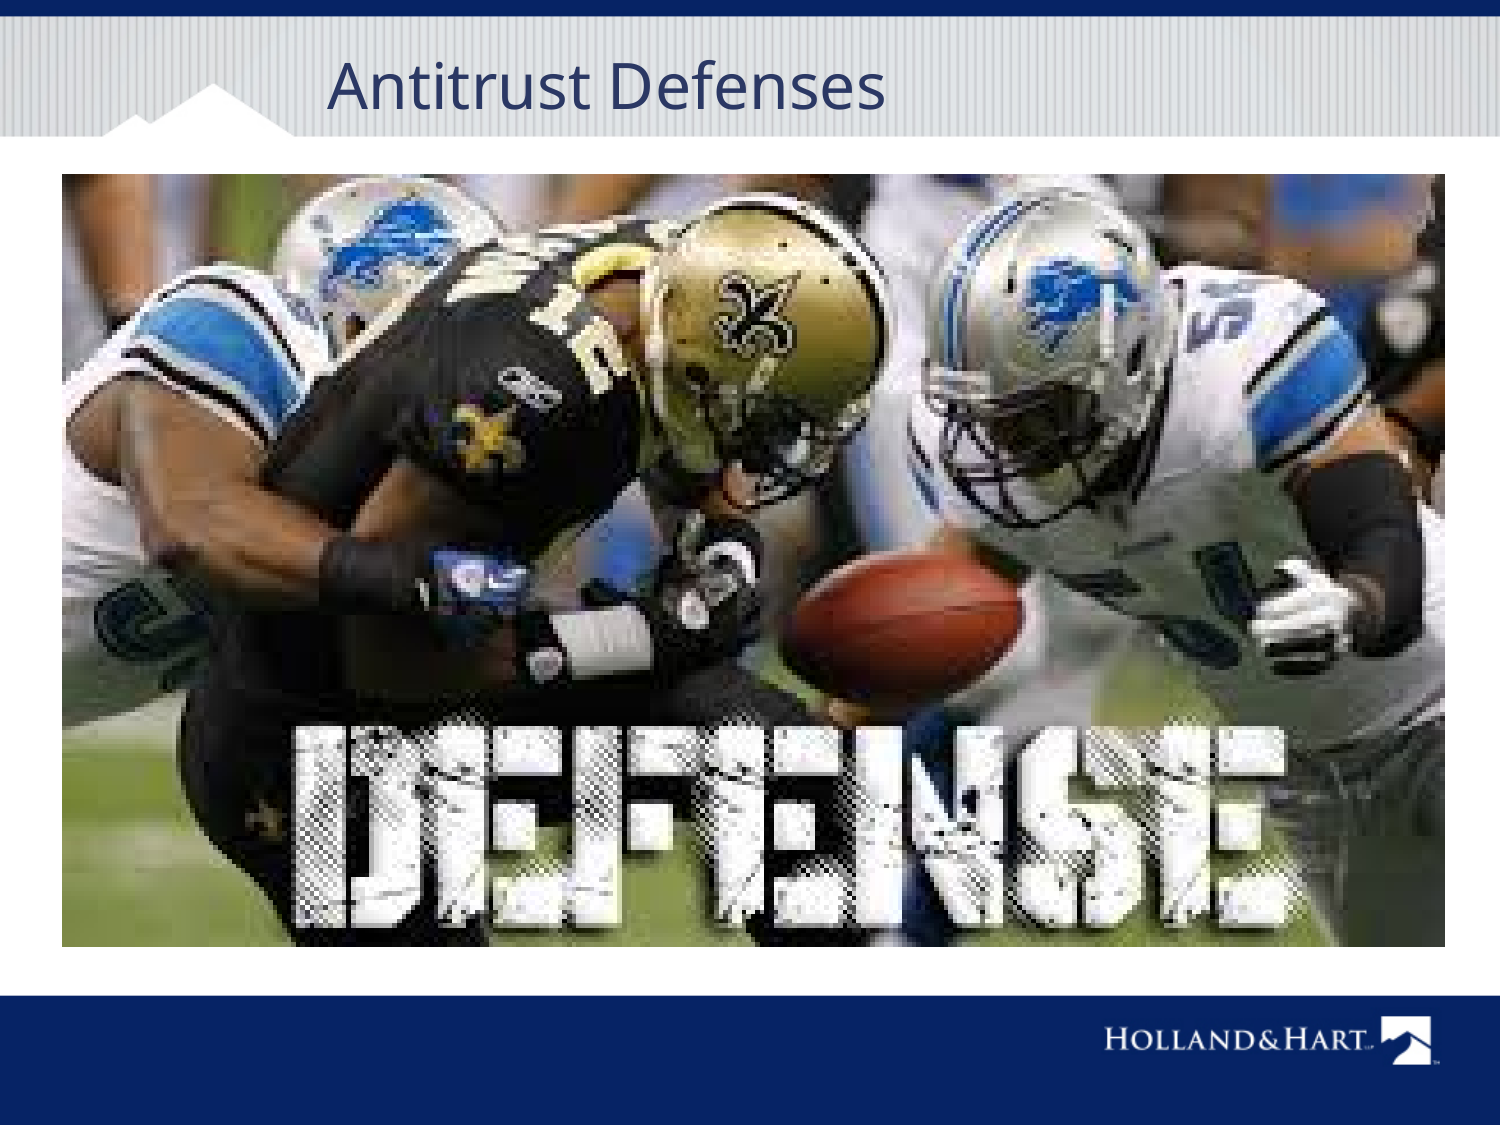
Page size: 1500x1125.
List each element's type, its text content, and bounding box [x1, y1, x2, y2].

title Antitrust Defenses [312, 37, 1438, 130]
picture [0, 0, 1500, 1125]
